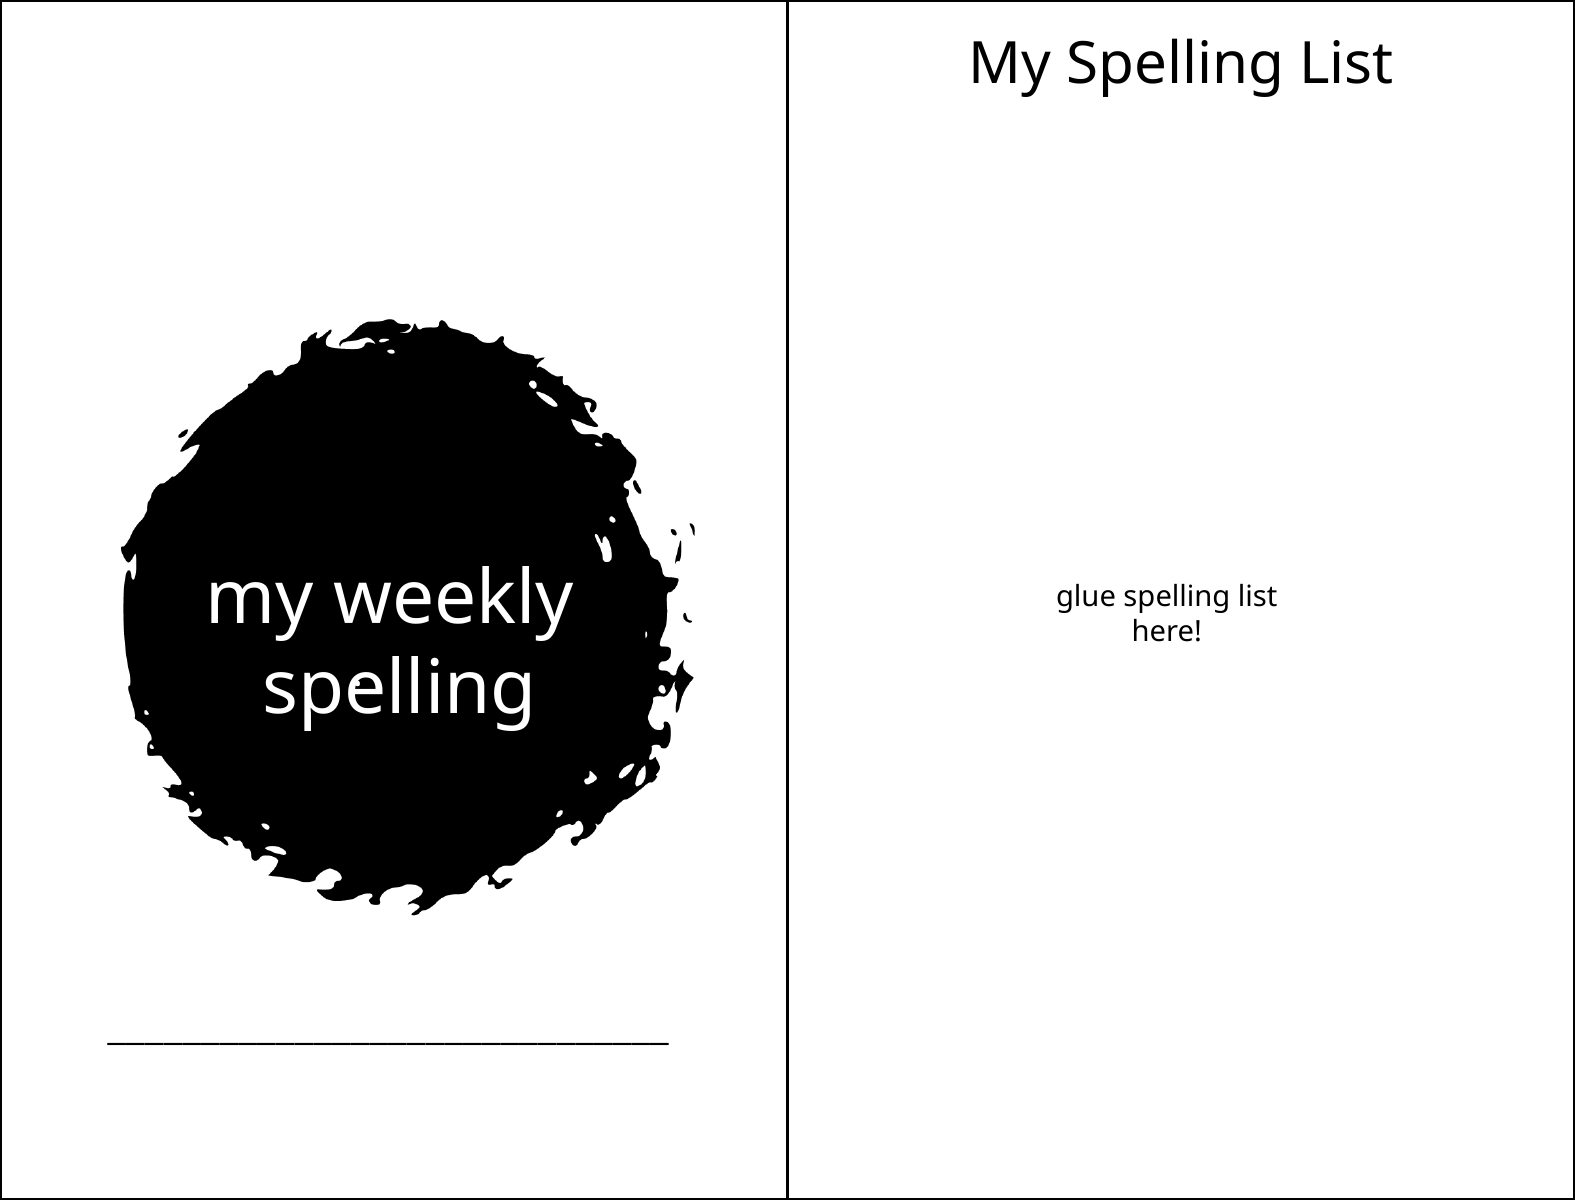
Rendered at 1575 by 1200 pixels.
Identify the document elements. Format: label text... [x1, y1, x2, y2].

text_box [0, 0, 786, 1200]
picture [64, 264, 756, 970]
text_box [786, 0, 1575, 1200]
text_box My Spelling List [923, 18, 1440, 103]
text_box glue spelling list here! [1022, 569, 1312, 655]
text_box ______________________________ [92, 995, 686, 1056]
